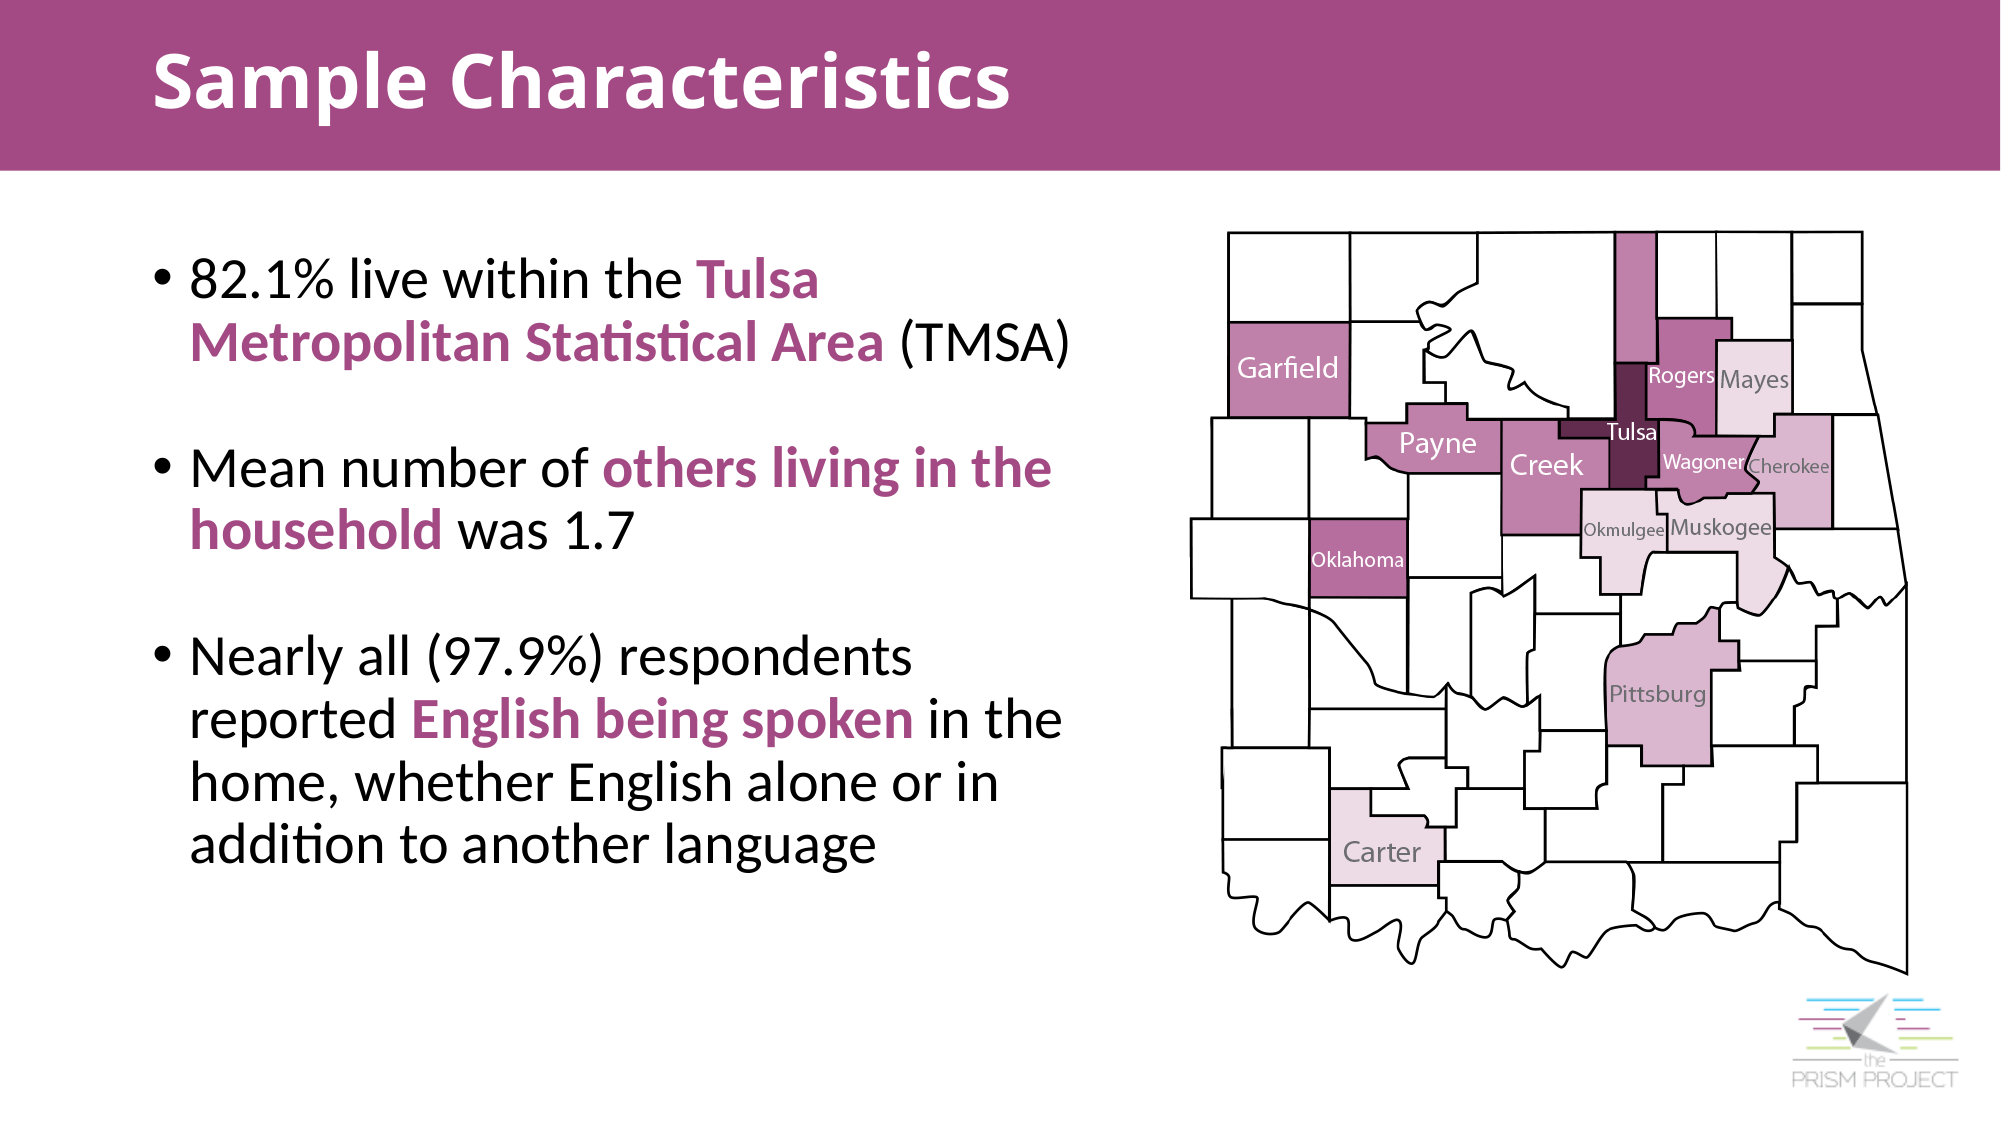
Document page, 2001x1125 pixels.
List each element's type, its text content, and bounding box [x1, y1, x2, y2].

list 82.1% live within the Tulsa Metropolitan Statistical Area (TMSA) Mean number of others living in the household was 1.7 Nearly all (97.9%) respondents reported English being spoken in the home, whether English alone or in addition to another language [137, 241, 1094, 1014]
title Sample Characteristics [137, 35, 1863, 133]
picture [0, 0, 2001, 1125]
